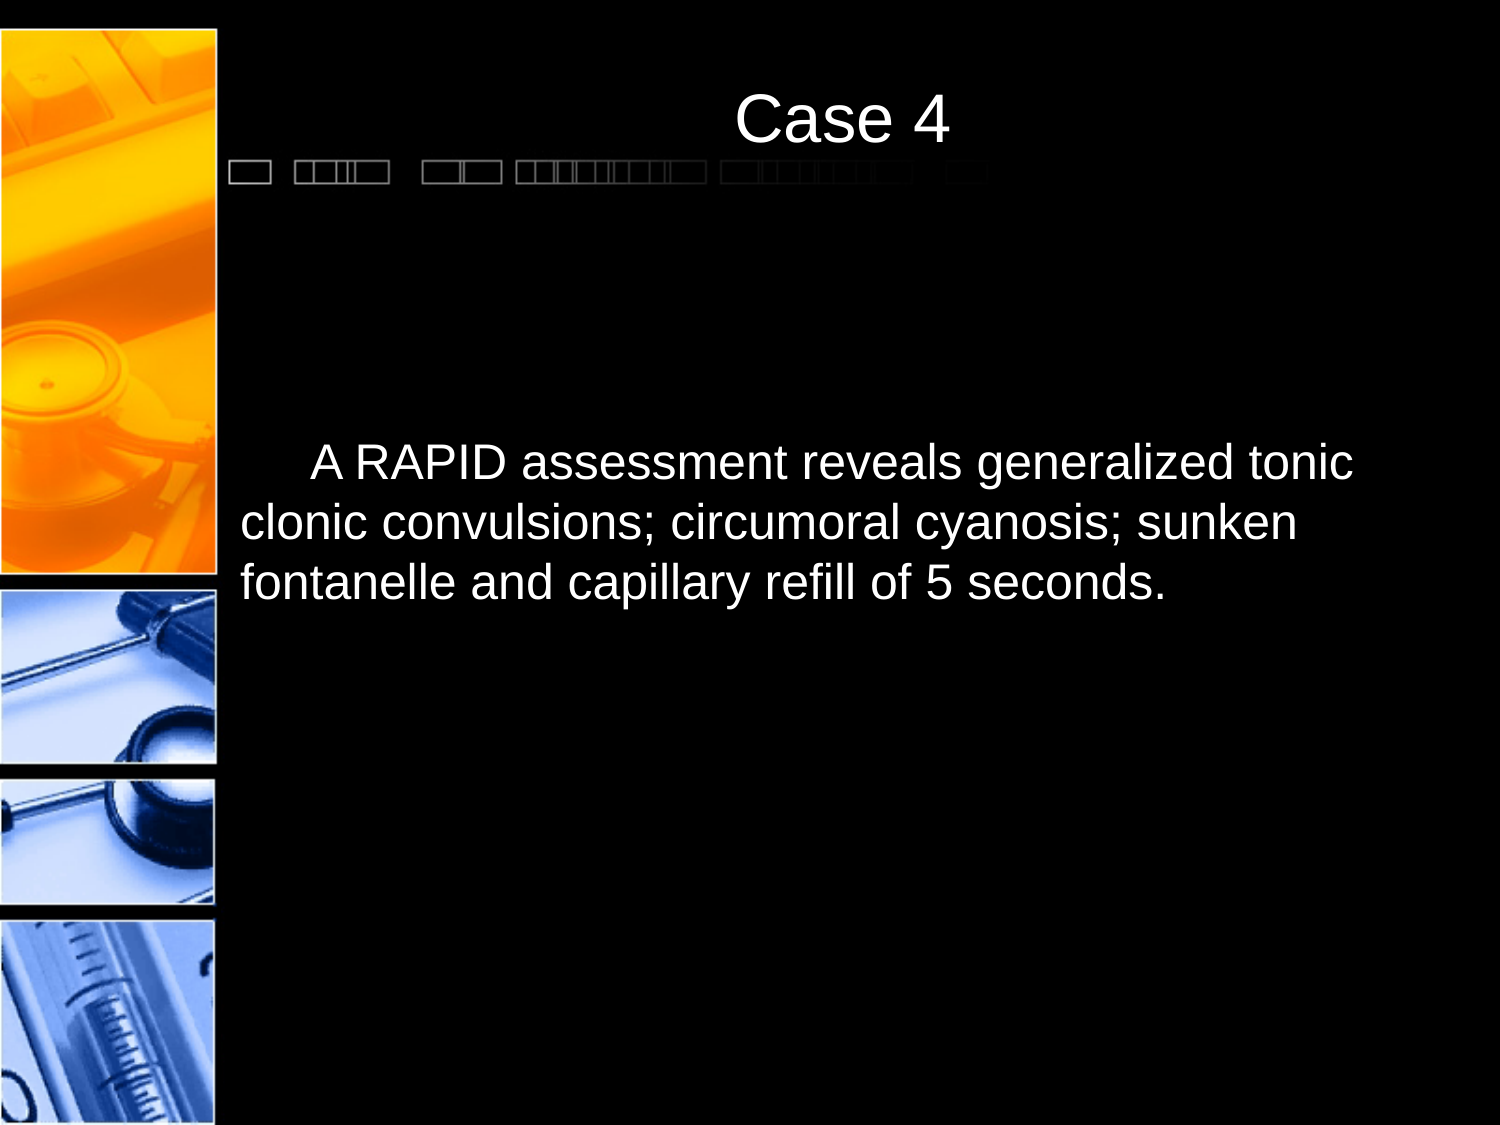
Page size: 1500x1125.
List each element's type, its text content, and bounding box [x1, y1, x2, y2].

picture [0, 0, 1500, 1125]
list A RAPID assessment reveals generalized tonic clonic convulsions; circumoral cyanosis; sunken fontanelle and capillary refill of 5 seconds. [225, 211, 1463, 1025]
title Case 4 [225, 32, 1463, 198]
